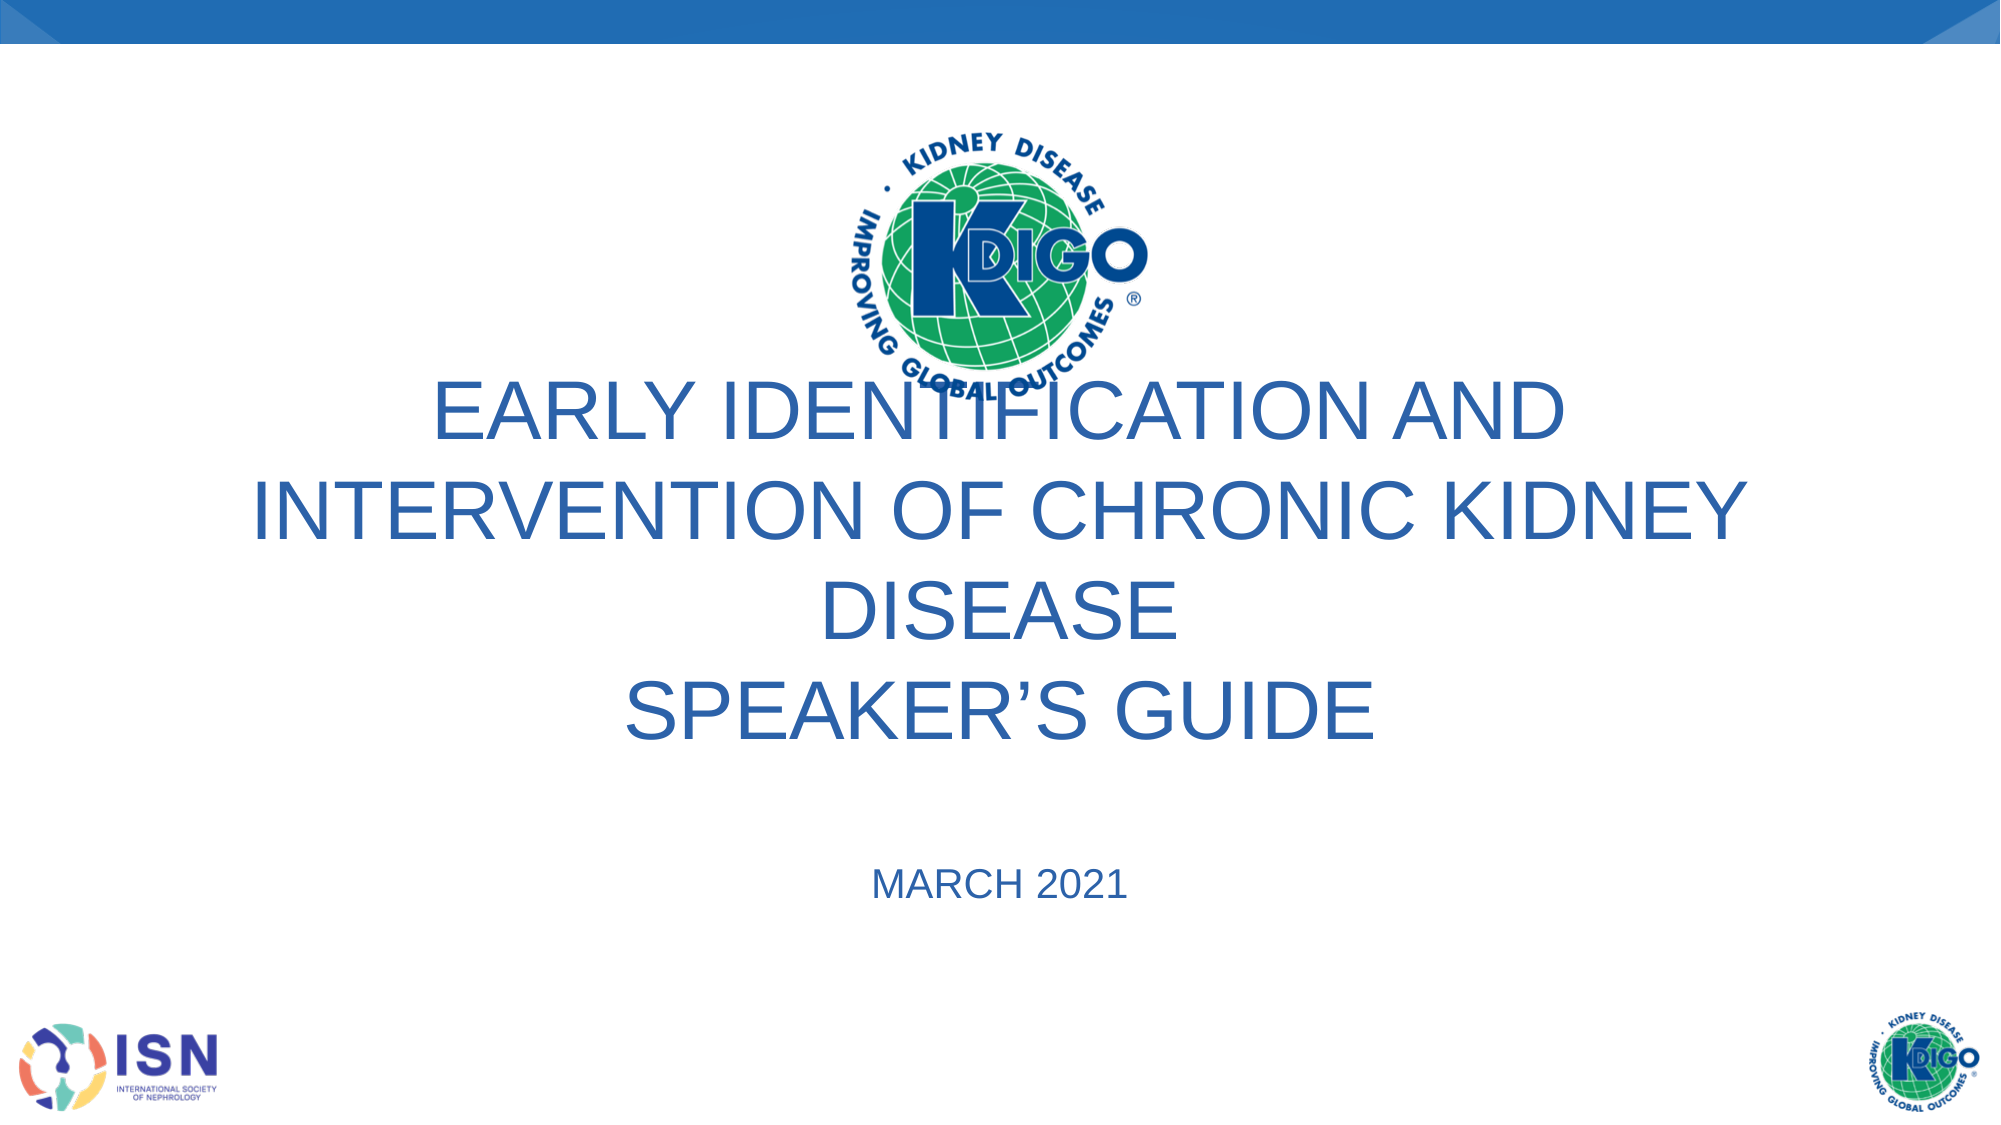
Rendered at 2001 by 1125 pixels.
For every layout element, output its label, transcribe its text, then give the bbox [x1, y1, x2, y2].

title Early Identification and Intervention of Chronic Kidney Disease Speaker’s Guide March 2021 [229, 348, 1771, 914]
picture [850, 132, 1149, 401]
picture [0, 0, 2000, 44]
picture [1869, 1012, 1980, 1112]
picture [12, 1016, 226, 1118]
